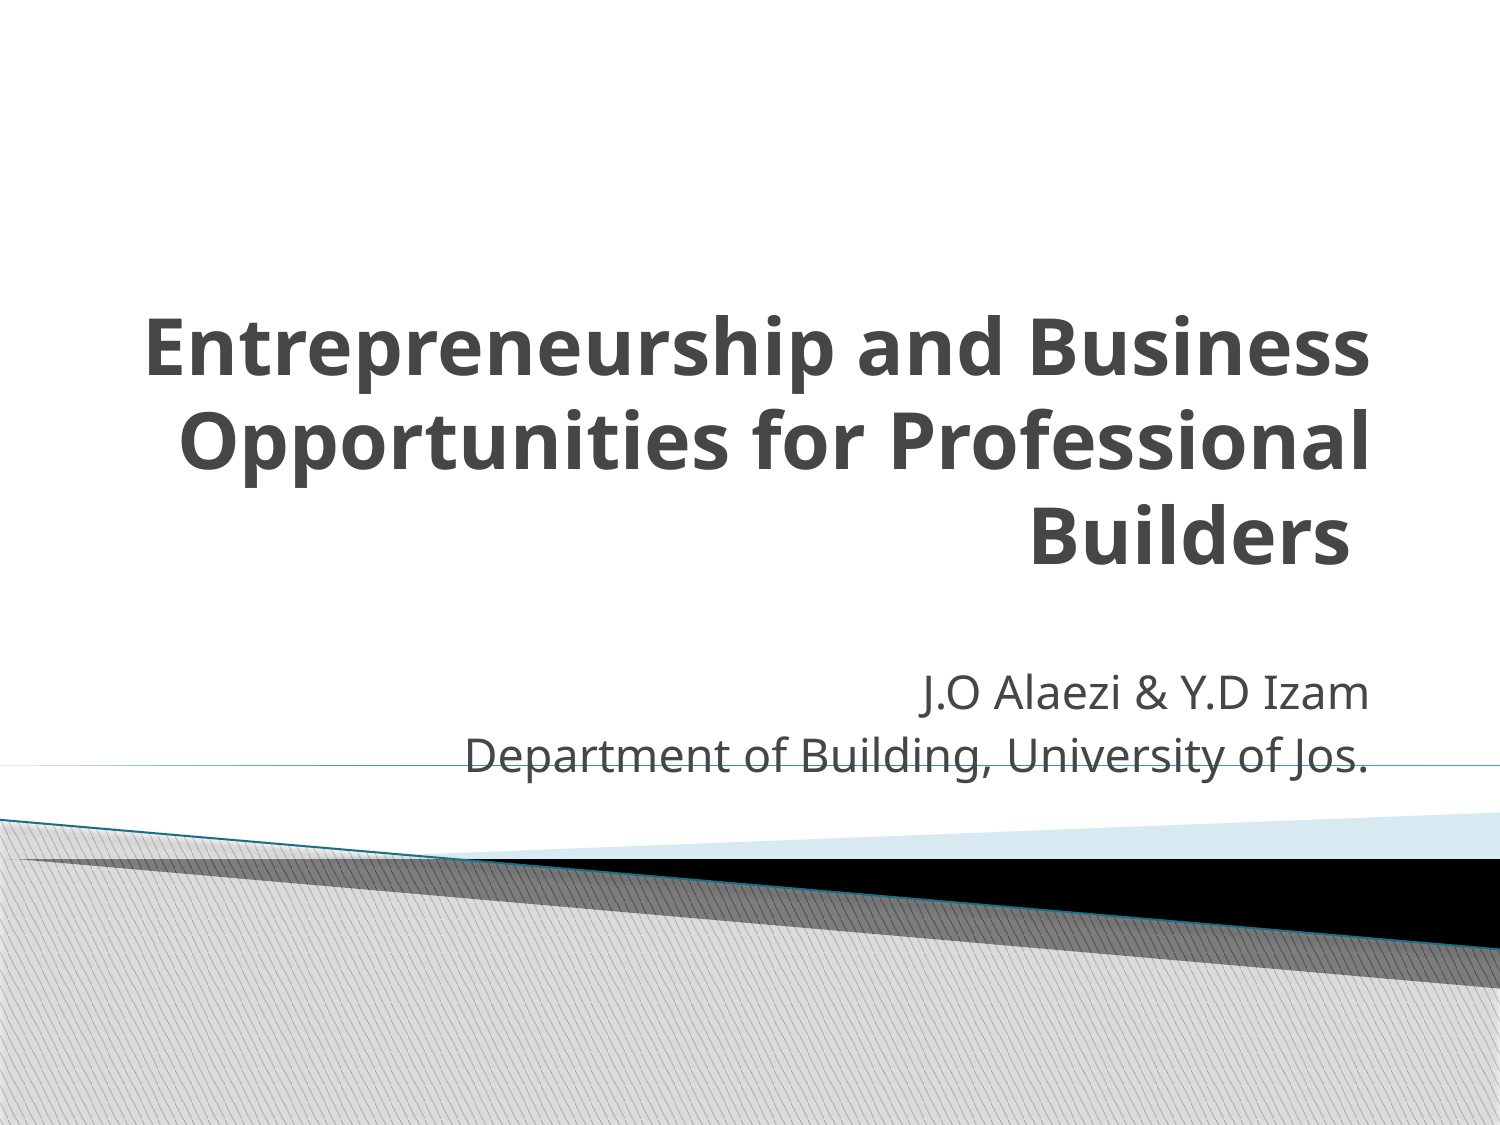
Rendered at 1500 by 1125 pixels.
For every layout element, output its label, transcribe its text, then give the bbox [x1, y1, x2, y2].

picture [5, 859, 1500, 989]
title Entrepreneurship and Business Opportunities for Professional Builders [112, 287, 1388, 588]
subtitle J.O Alaezi & Y.D Izam Department of Building, University of Jos. [112, 592, 1388, 790]
